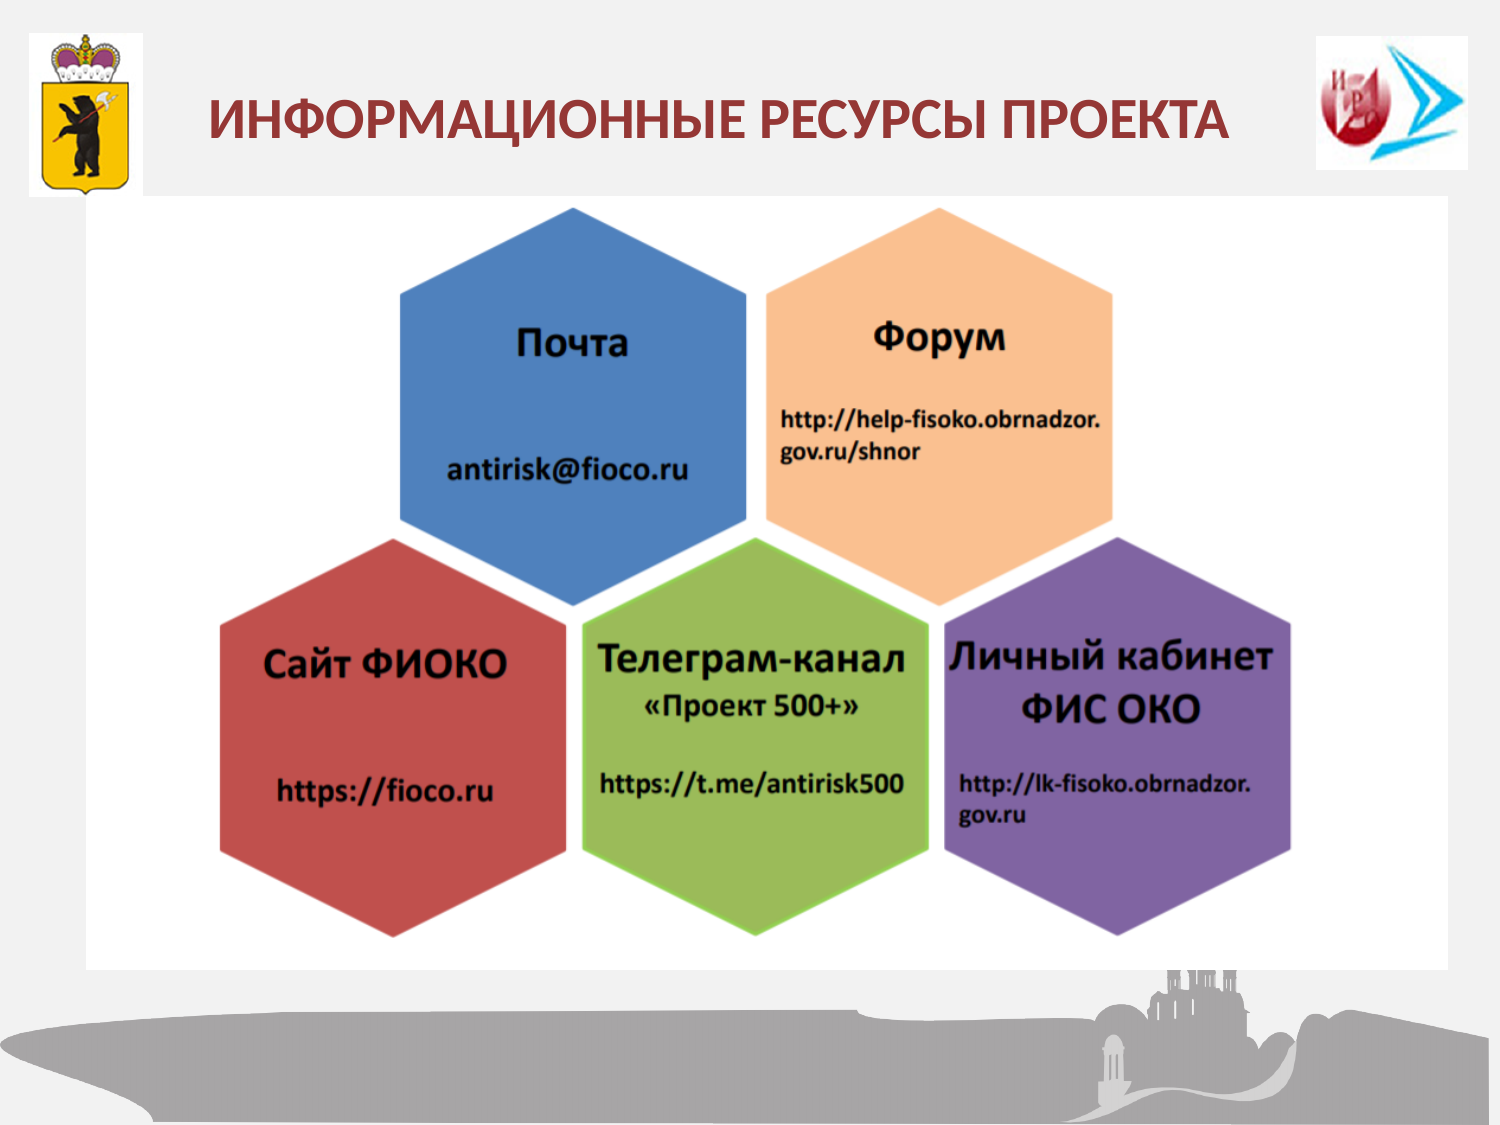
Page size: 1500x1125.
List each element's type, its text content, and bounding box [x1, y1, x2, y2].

picture [1316, 35, 1468, 170]
picture [0, 33, 1489, 1125]
text_box ИНФОРМАЦИОННЫЕ РЕСУРСЫ ПРОЕКТА [171, 72, 1282, 158]
